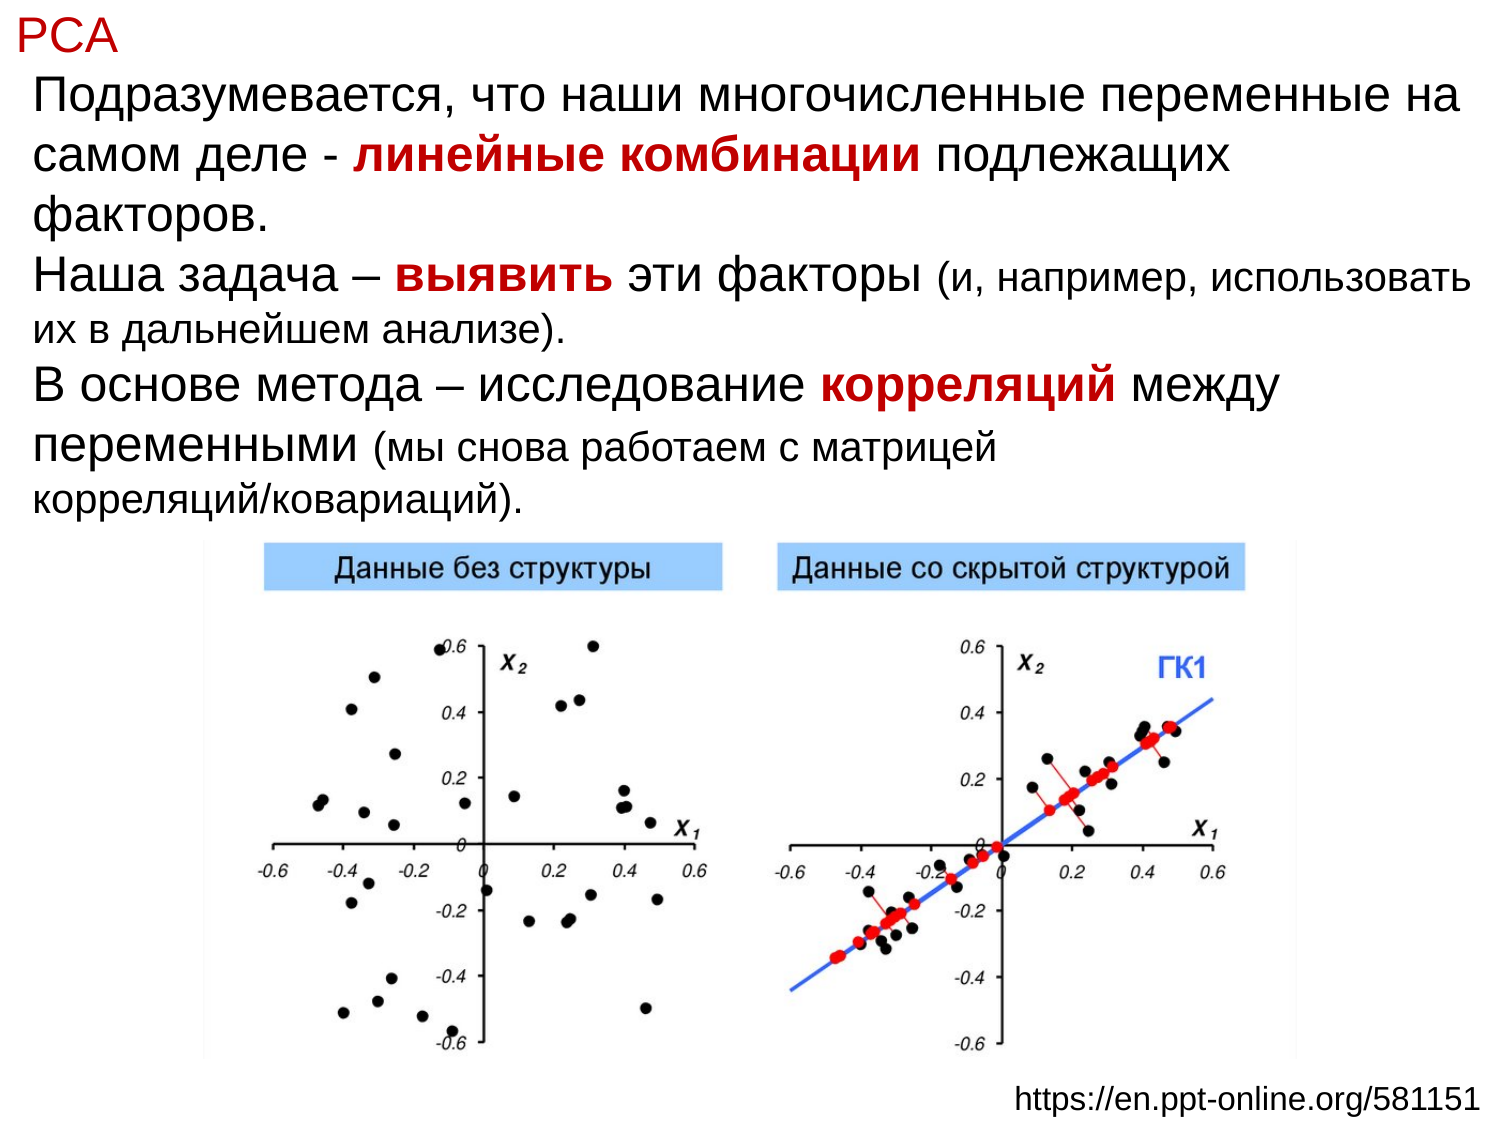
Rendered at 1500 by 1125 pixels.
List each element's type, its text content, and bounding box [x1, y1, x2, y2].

text_box Подразумевается, что наши многочисленные переменные на самом деле - линейные комбинации подлежащих факторов. Наша задача – выявить эти факторы (и, например, использовать их в дальнейшем анализе). В основе метода – исследование корреляций между переменными (мы снова работаем с матрицей корреляций/ковариаций). [17, 54, 1489, 530]
text_box PCA [0, 0, 134, 71]
text_box https://en.ppt-online.org/581151 [999, 1069, 1497, 1125]
picture [202, 540, 1298, 1059]
